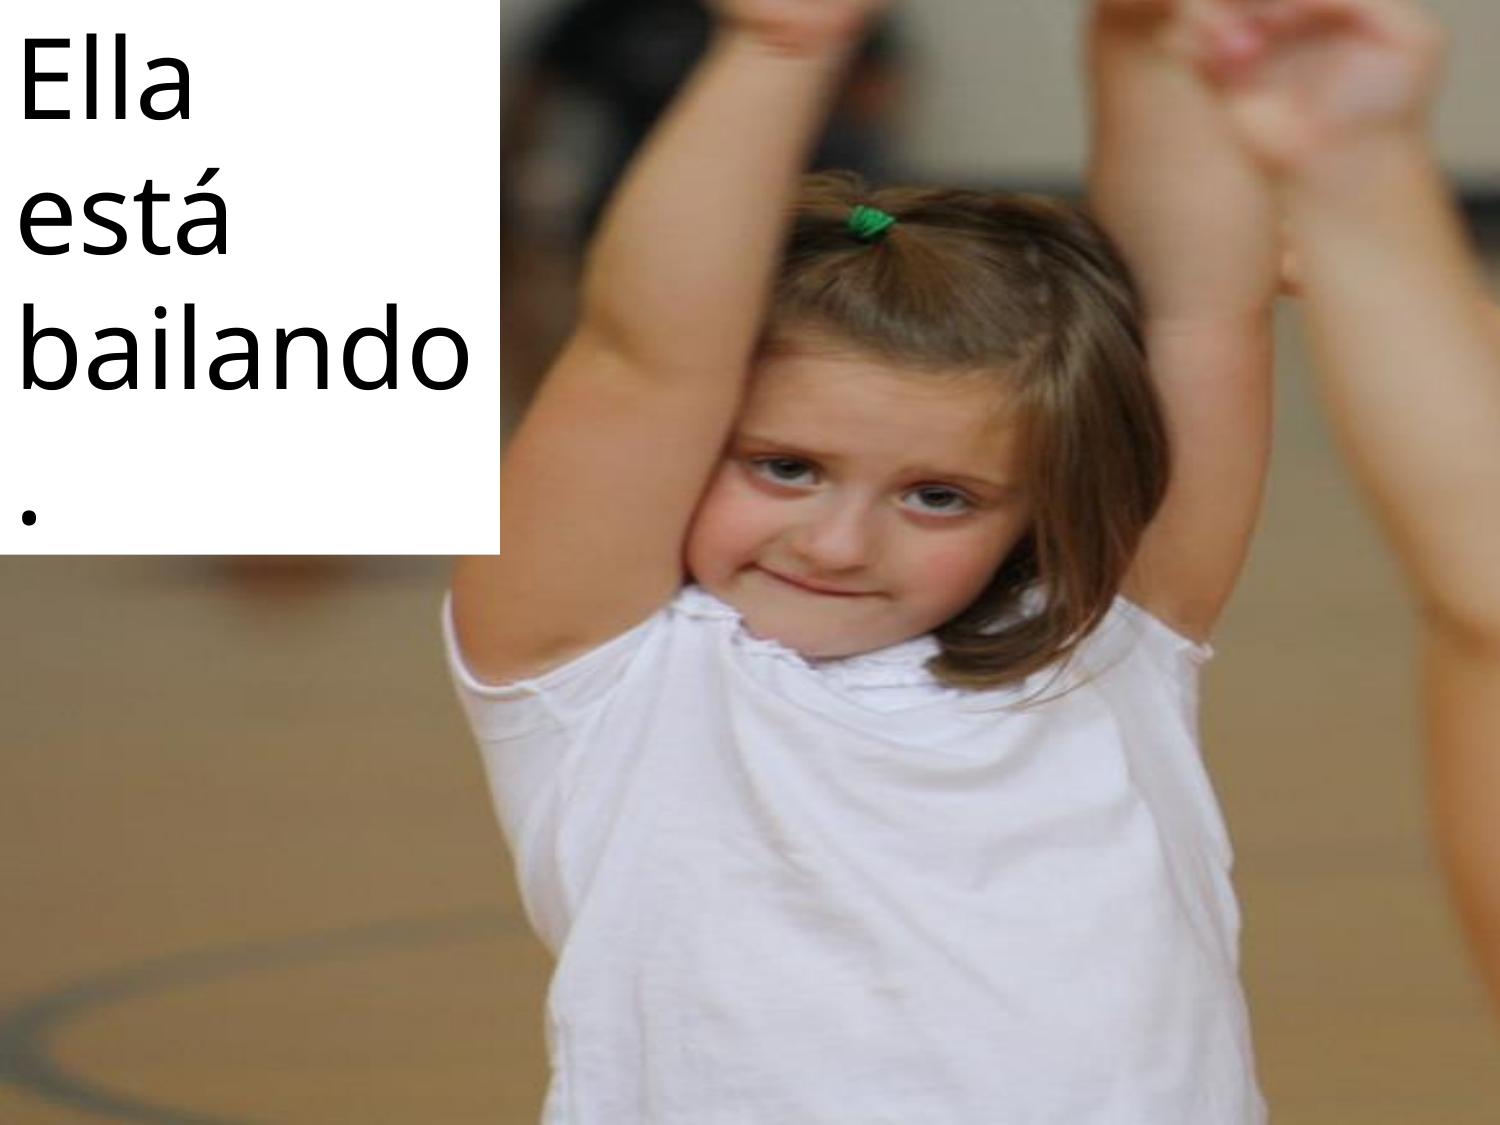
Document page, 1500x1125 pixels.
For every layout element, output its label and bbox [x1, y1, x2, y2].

list [0, 0, 1500, 1125]
